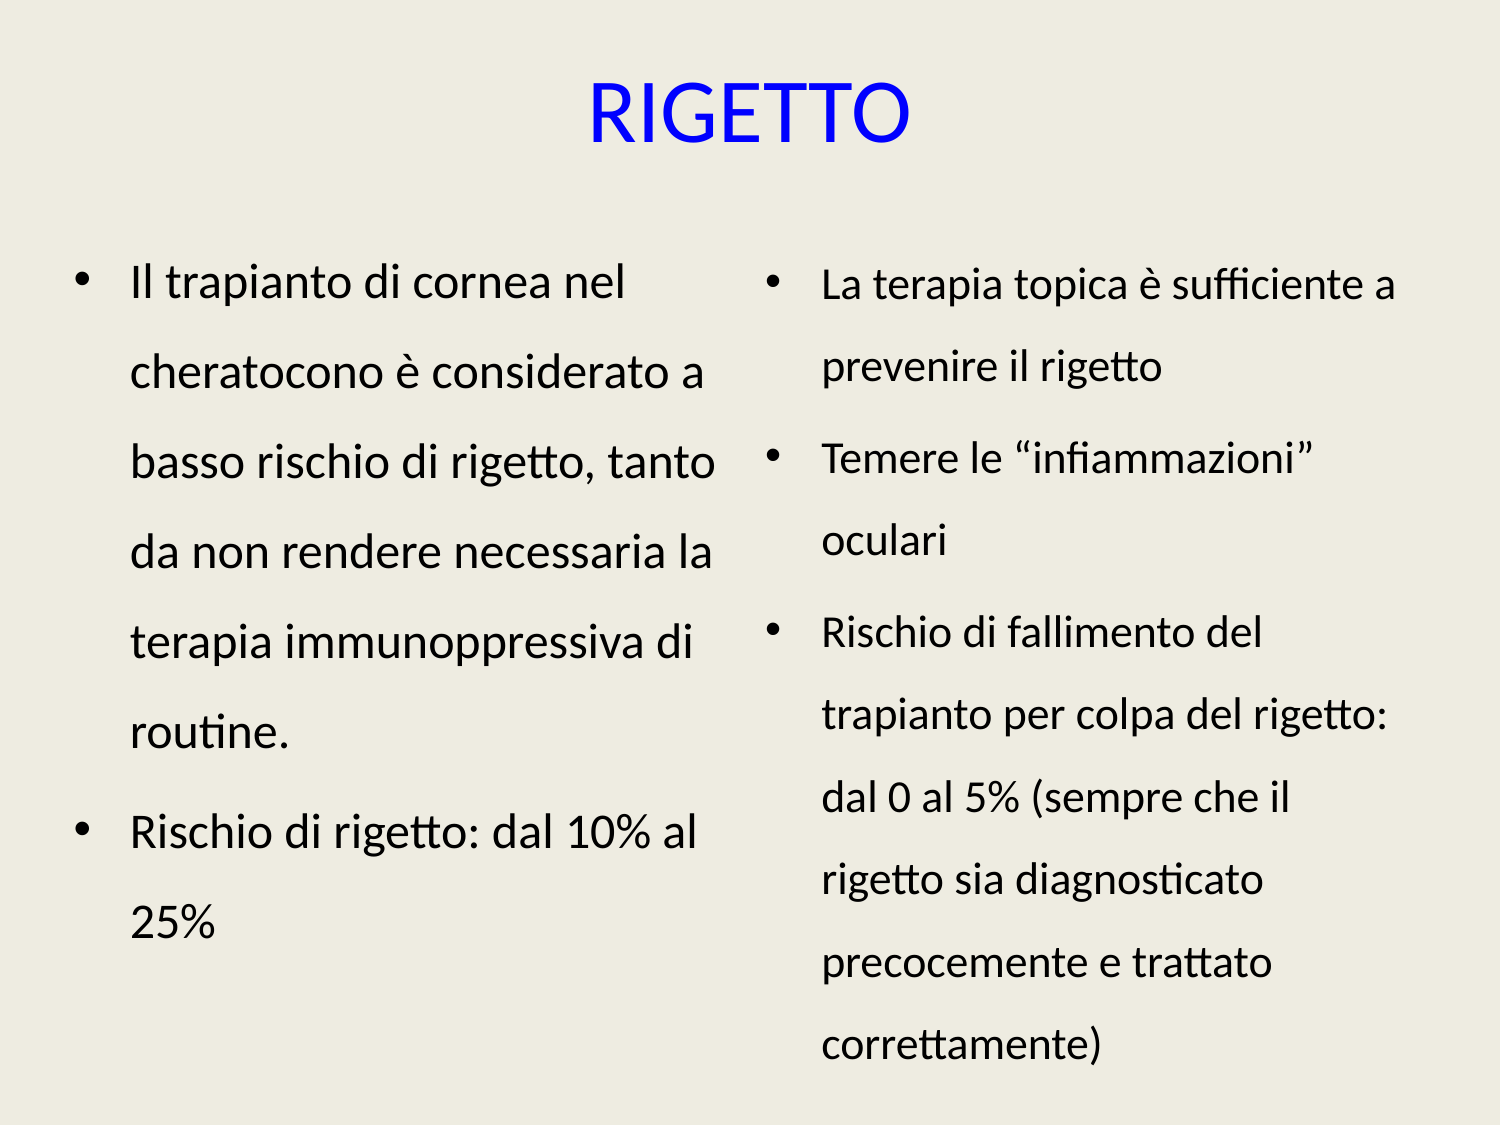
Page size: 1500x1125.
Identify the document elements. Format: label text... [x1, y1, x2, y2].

list Il trapianto di cornea nel cheratocono è considerato a basso rischio di rigetto, tanto da non rendere necessaria la terapia immunoppressiva di routine. Rischio di rigetto: dal 10% al 25% [58, 210, 738, 1005]
list La terapia topica è sufficiente a prevenire il rigetto Temere le “infiammazioni” oculari Rischio di fallimento del trapianto per colpa del rigetto: dal 0 al 5% (sempre che il rigetto sia diagnosticato precocemente e trattato correttamente) [750, 218, 1413, 961]
title RIGETTO [75, 11, 1425, 200]
